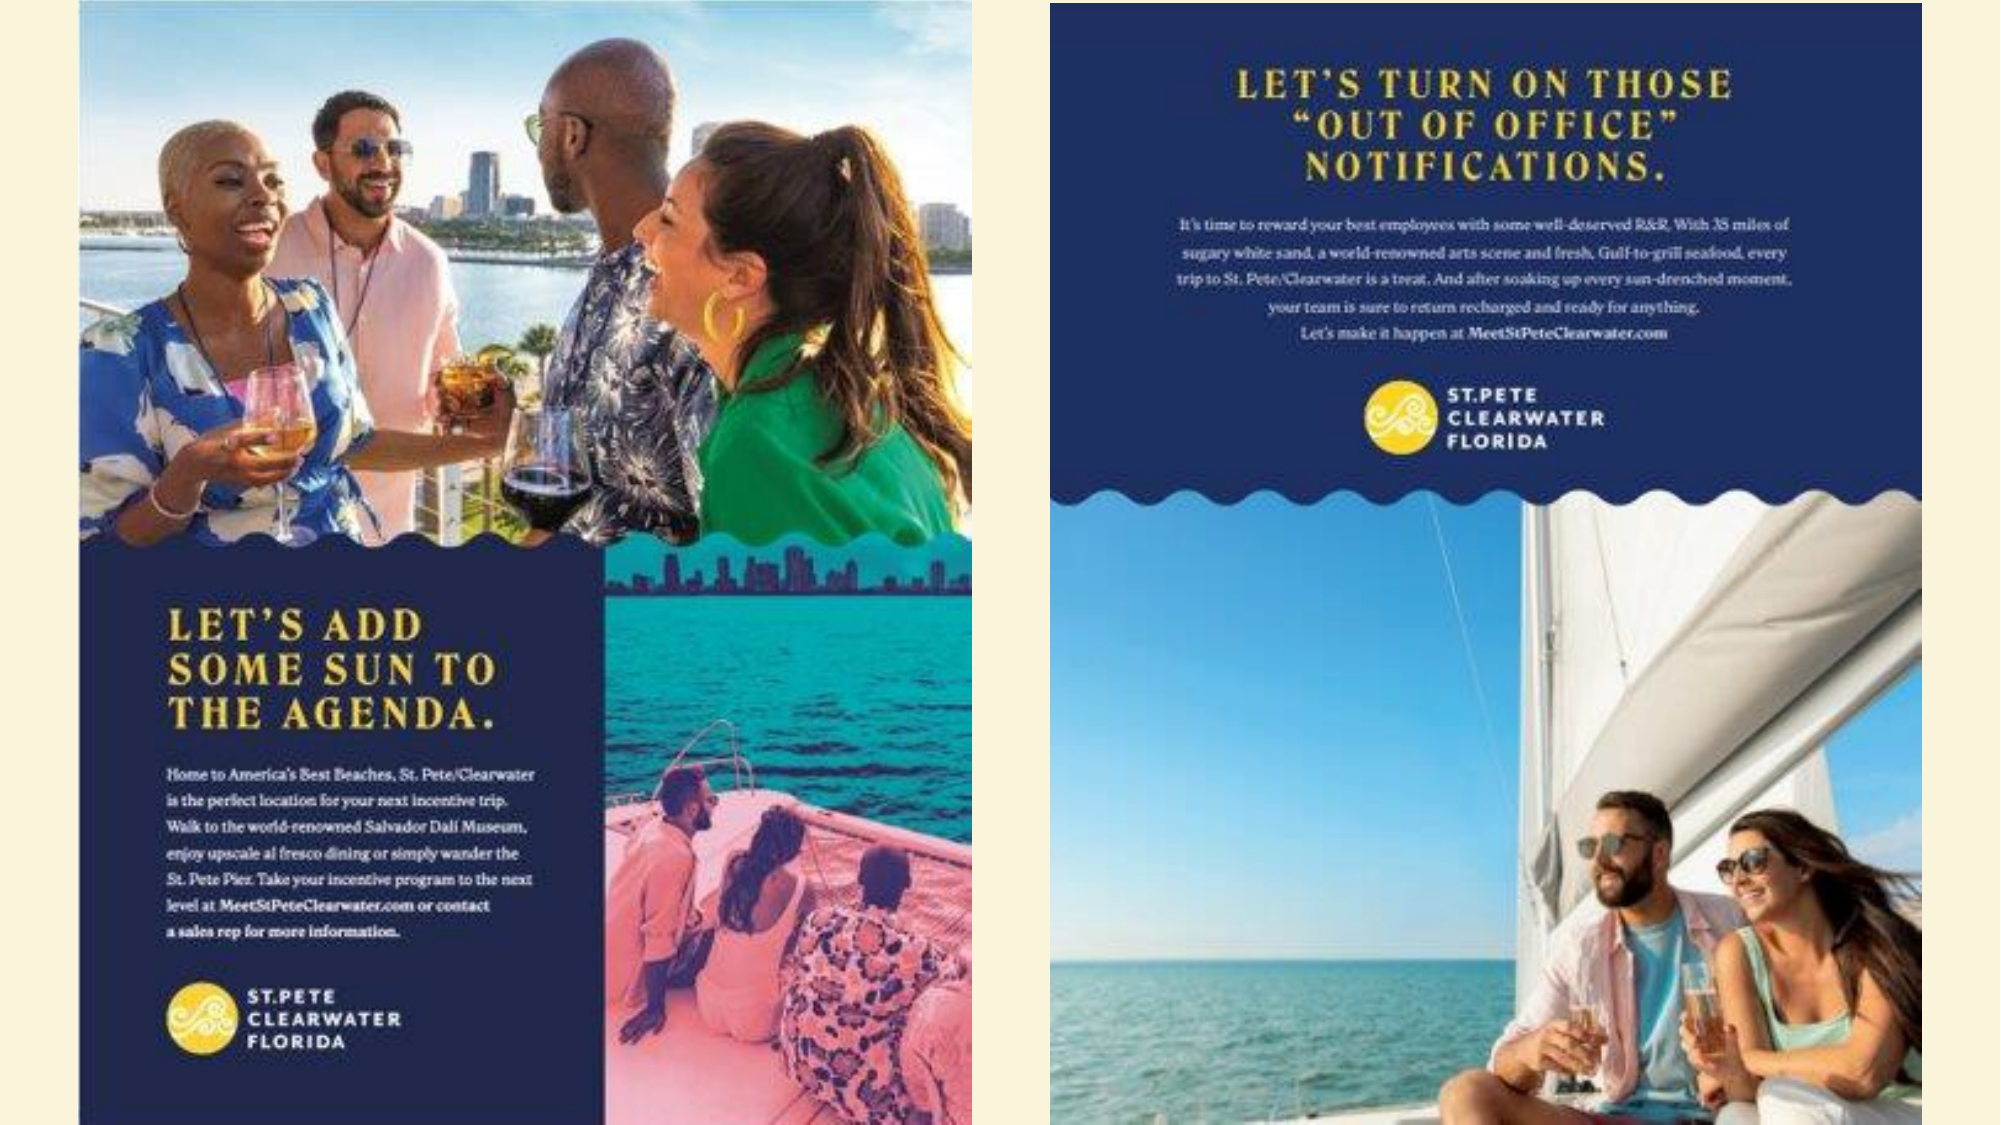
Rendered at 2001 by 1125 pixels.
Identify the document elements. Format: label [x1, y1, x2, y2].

picture [77, 0, 973, 1125]
picture [1049, 3, 1923, 1125]
